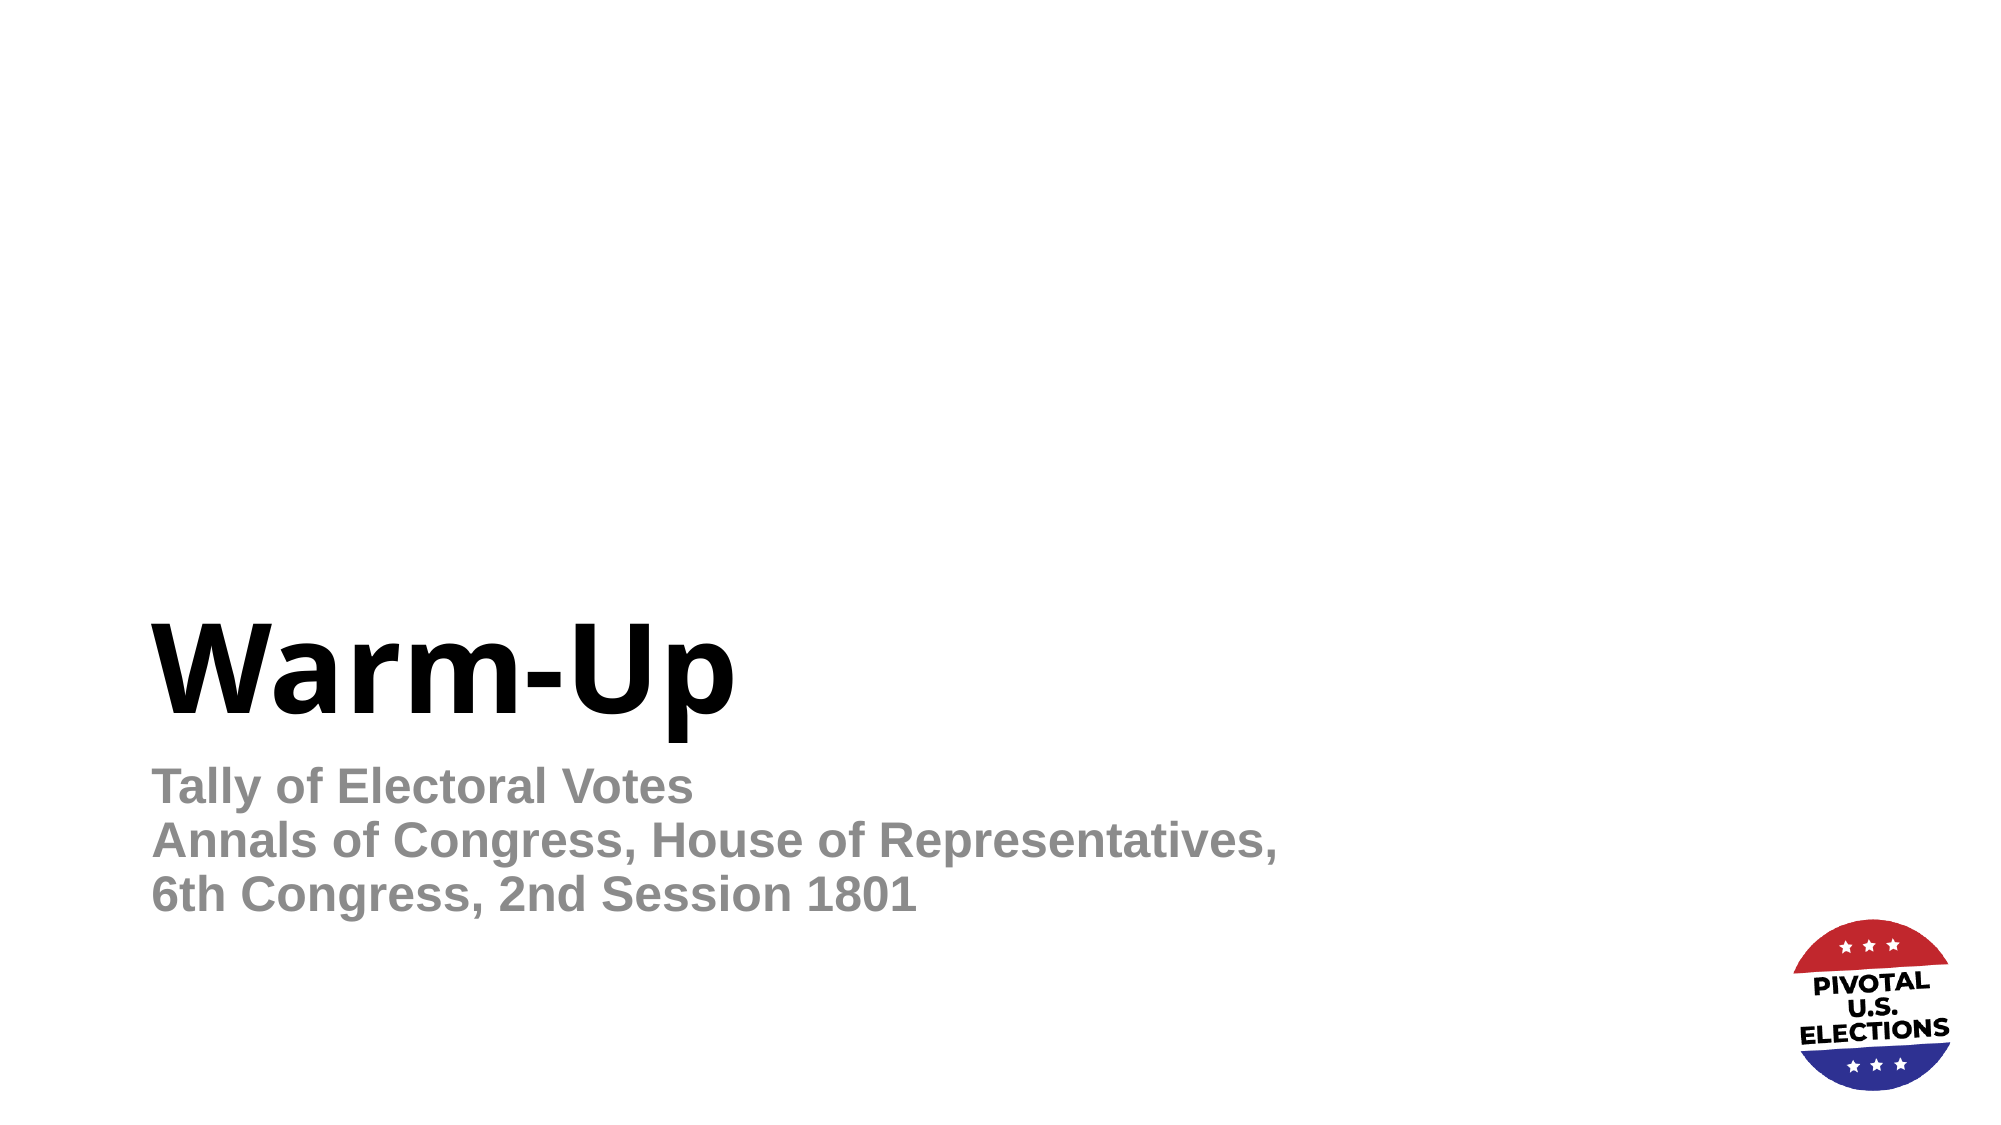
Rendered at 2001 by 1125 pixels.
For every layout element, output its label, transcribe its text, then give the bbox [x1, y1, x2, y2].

title Warm-Up [136, 280, 1862, 749]
picture [1787, 919, 1961, 1091]
list Tally of Electoral Votes Annals of Congress, House of Representatives, 6th Congress, 2nd Session 1801 [136, 752, 1862, 999]
